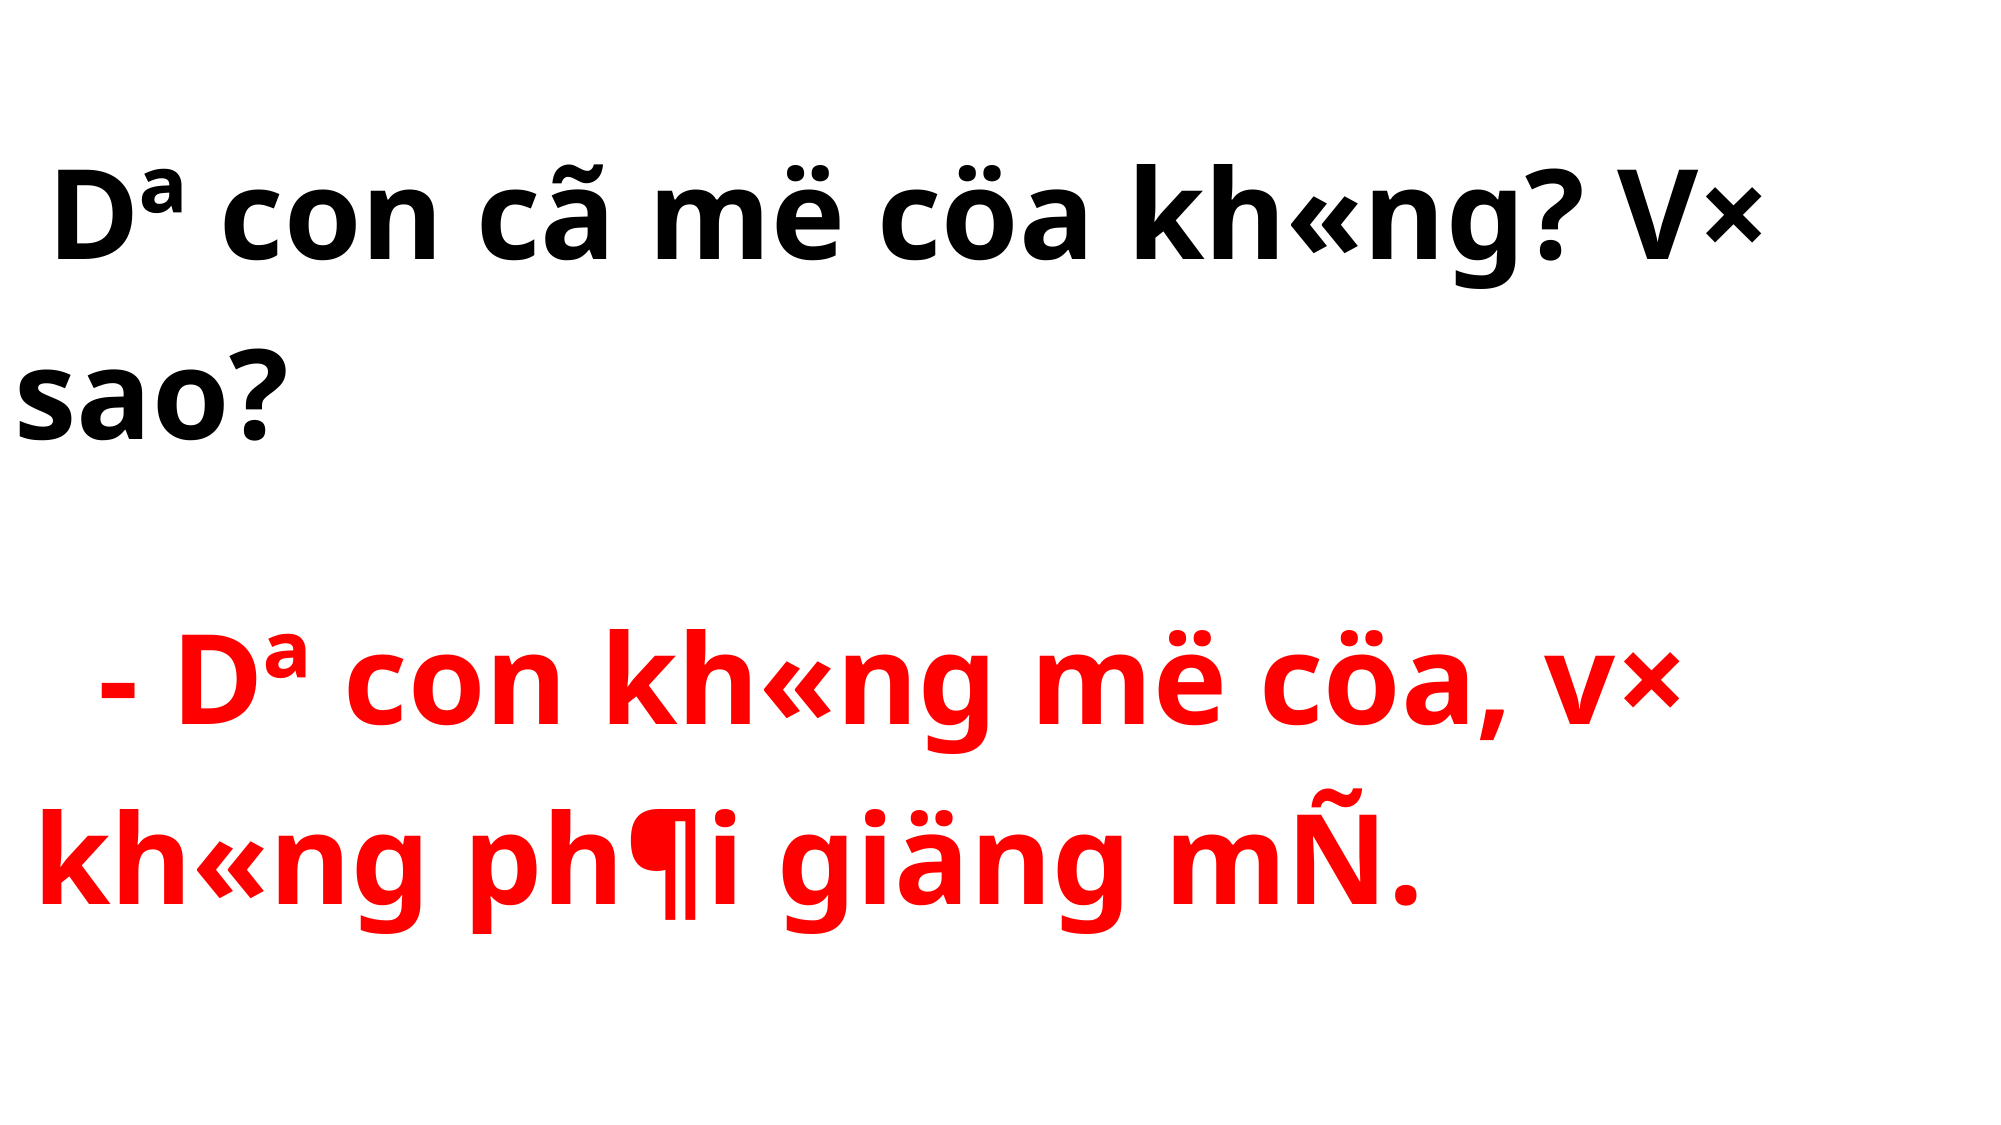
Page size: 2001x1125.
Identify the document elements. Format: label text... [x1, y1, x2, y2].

text_box Dª con cã më cöa kh«ng? V× sao? [0, 97, 1982, 472]
text_box - Dª con kh«ng më cöa, v× kh«ng ph¶i giäng mÑ. [18, 562, 2000, 938]
